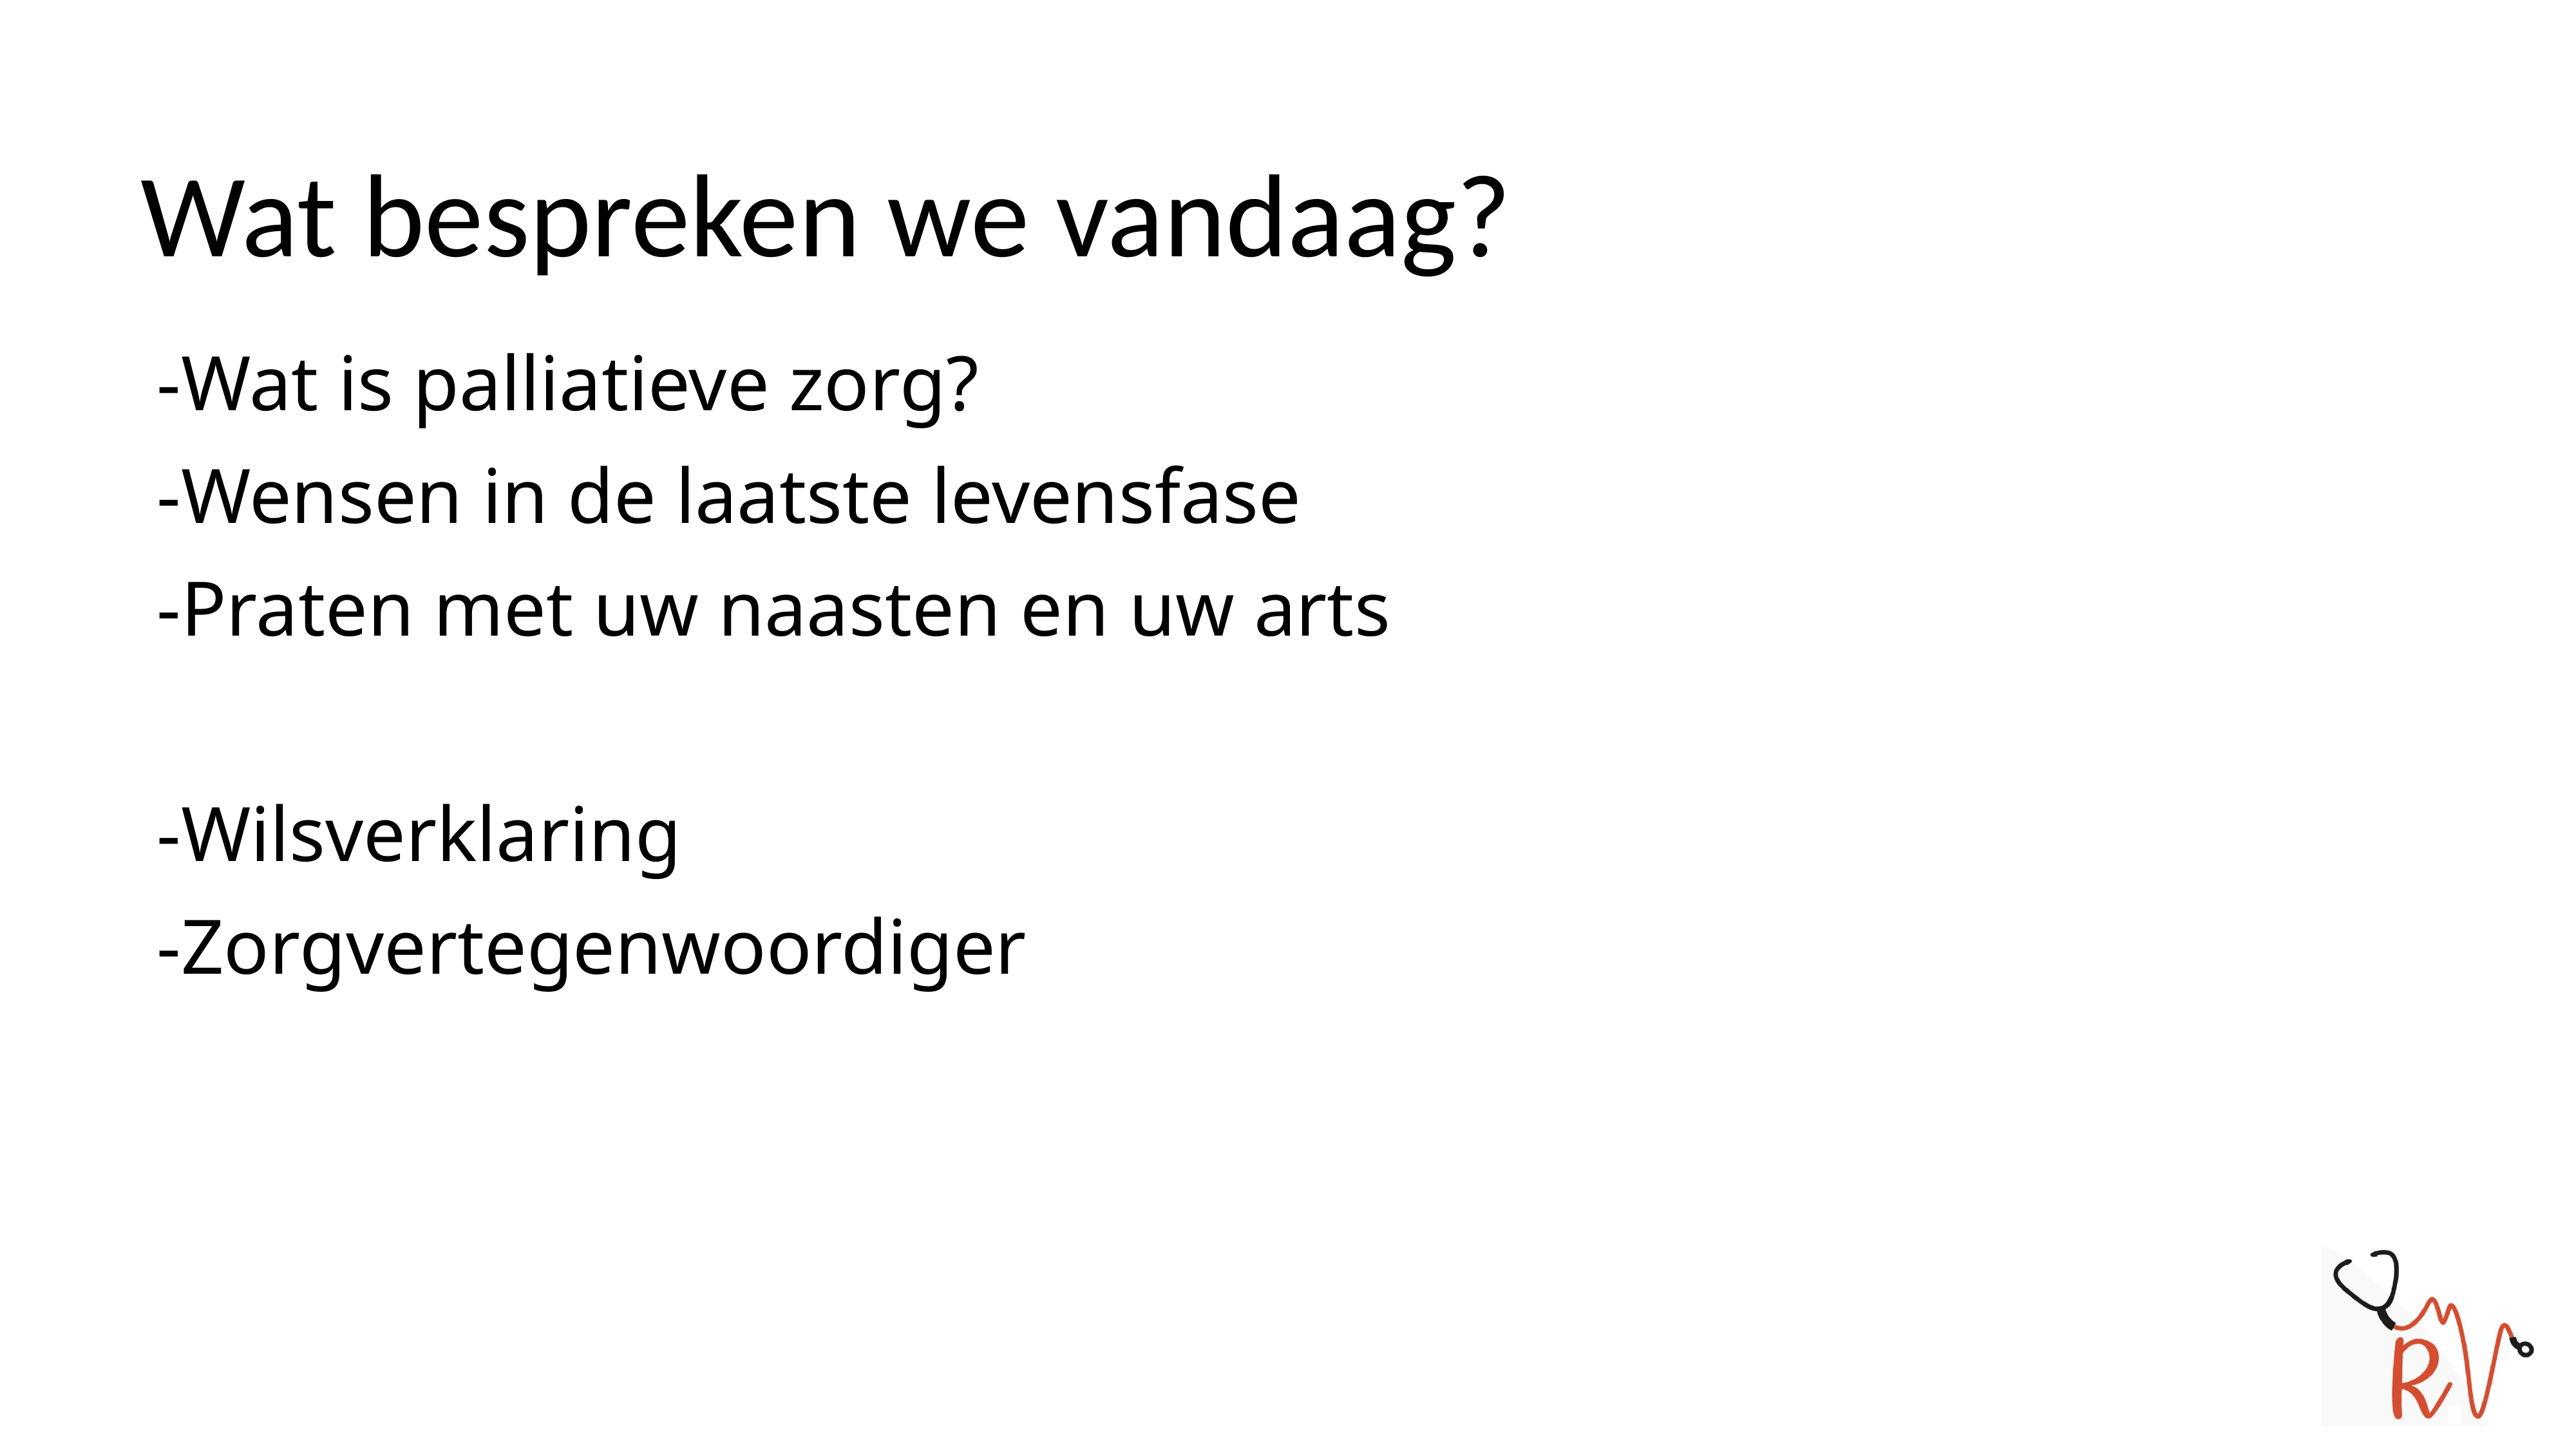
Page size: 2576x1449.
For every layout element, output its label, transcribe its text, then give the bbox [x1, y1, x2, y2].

text_box -Wat is palliatieve zorg? -Wensen in de laatste levensfase -Praten met uw naasten en uw arts -Wilsverklaring -Zorgvertegenwoordiger [151, 307, 1417, 1081]
title Wat bespreken we vandaag? [131, 60, 2421, 377]
picture [2322, 1238, 2559, 1430]
